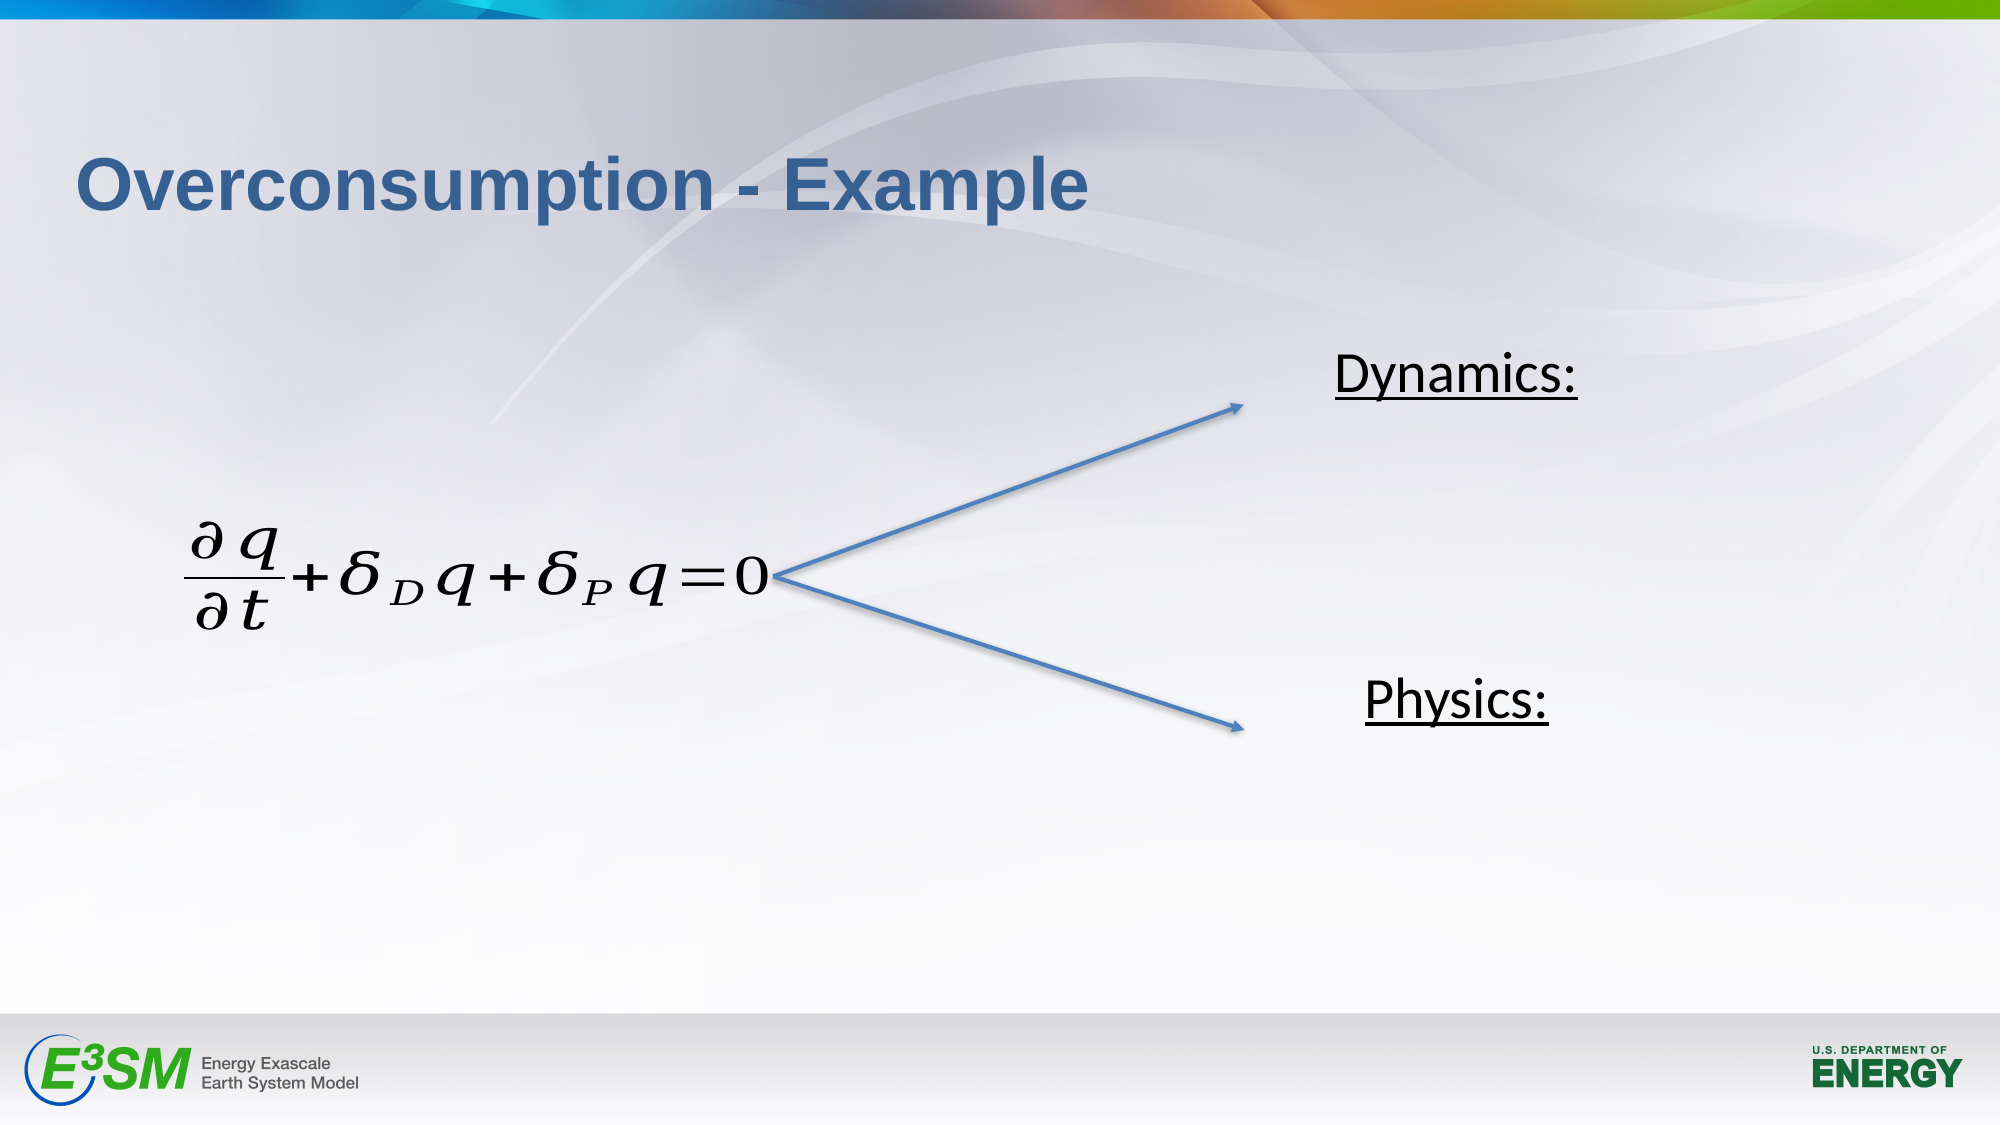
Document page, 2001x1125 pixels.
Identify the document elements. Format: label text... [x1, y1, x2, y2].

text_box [772, 576, 1245, 748]
picture [0, 0, 2000, 1125]
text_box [772, 421, 1245, 575]
title Overconsumption - Example [75, 45, 1925, 225]
